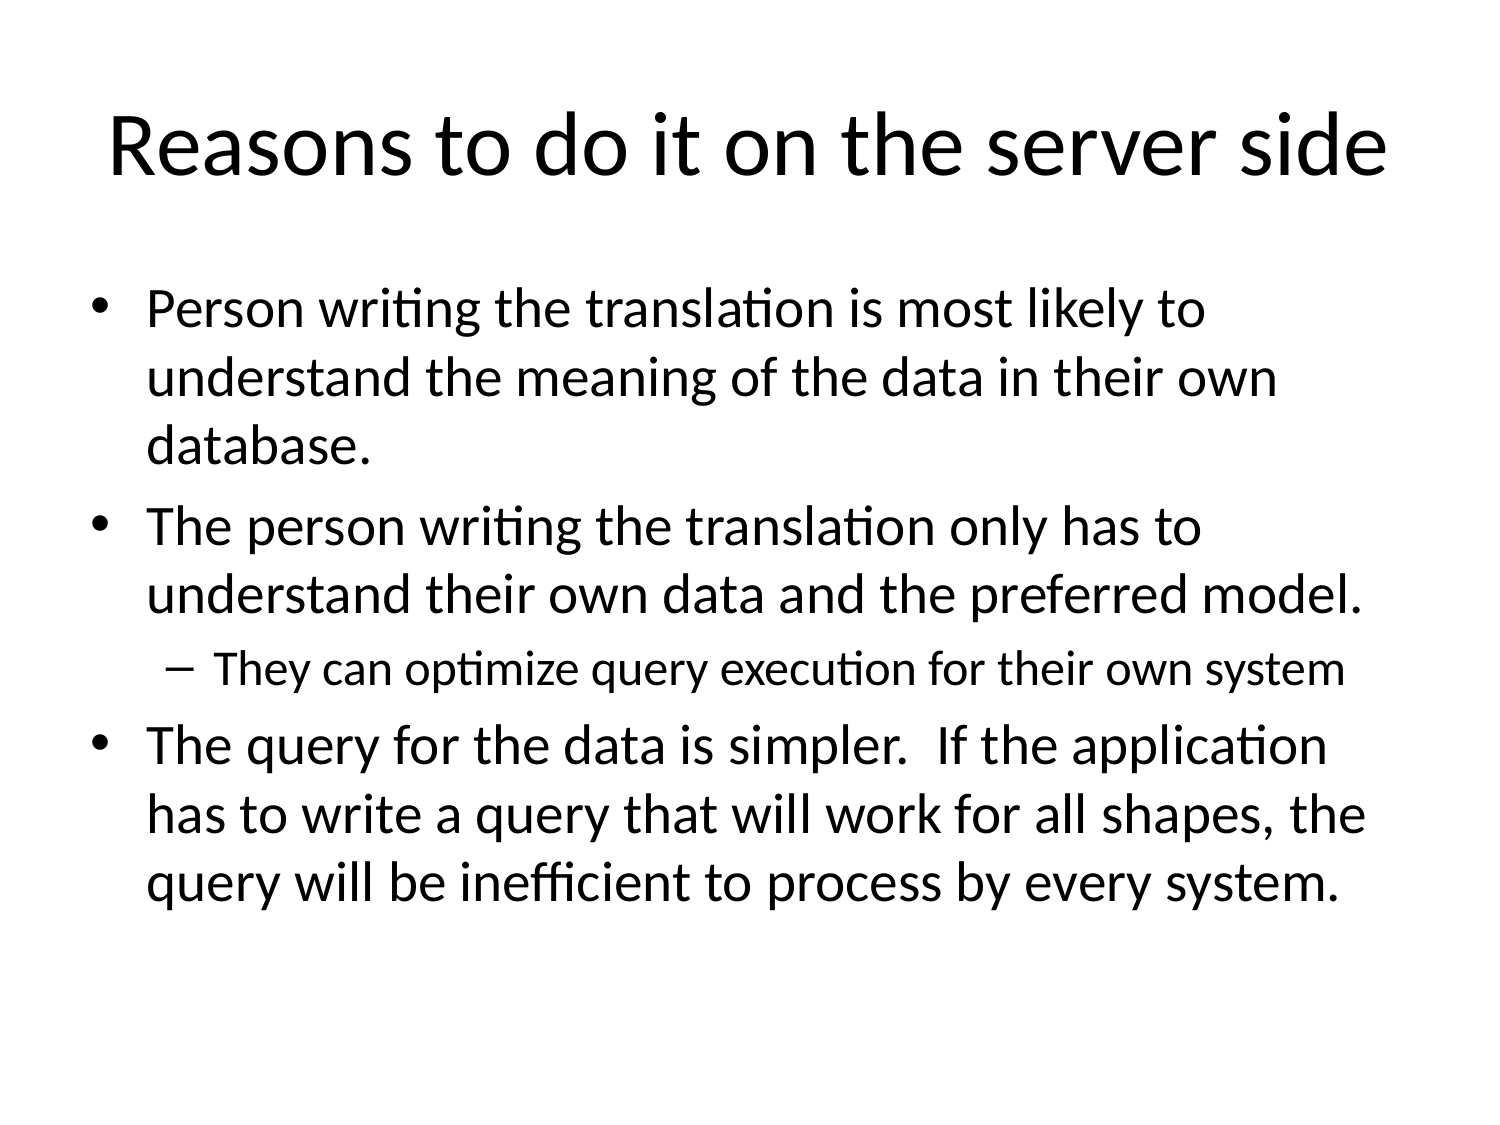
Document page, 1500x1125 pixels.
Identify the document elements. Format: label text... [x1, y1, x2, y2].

list Person writing the translation is most likely to understand the meaning of the data in their own database. The person writing the translation only has to understand their own data and the preferred model. They can optimize query execution for their own system The query for the data is simpler. If the application has to write a query that will work for all shapes, the query will be inefficient to process by every system. [75, 262, 1425, 1005]
title Reasons to do it on the server side [75, 45, 1425, 233]
